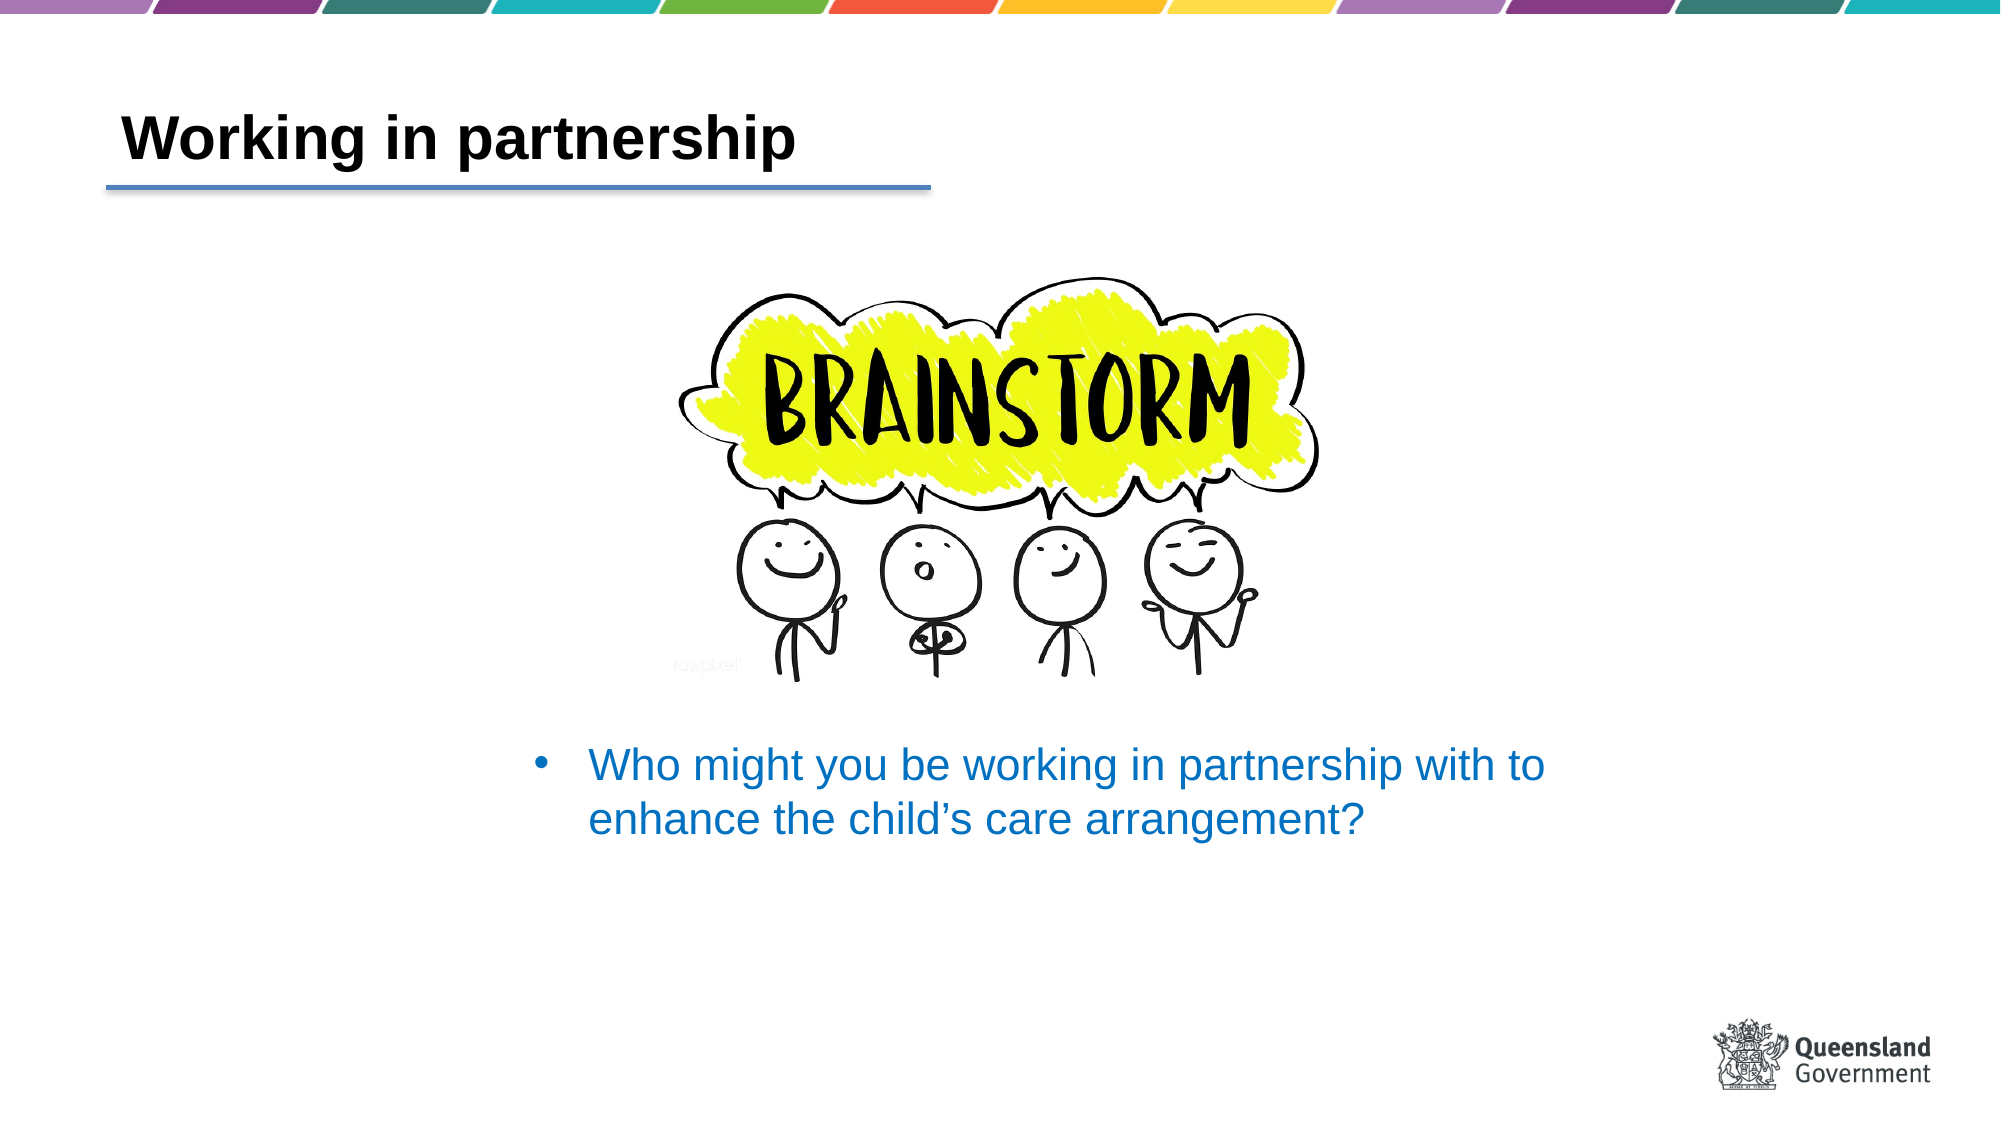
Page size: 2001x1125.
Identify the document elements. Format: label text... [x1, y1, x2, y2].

picture [0, 0, 2001, 1125]
title Working in partnership [106, 90, 908, 181]
list Who might you be working in partnership with to enhance the child’s care arrangement? [518, 727, 1606, 889]
